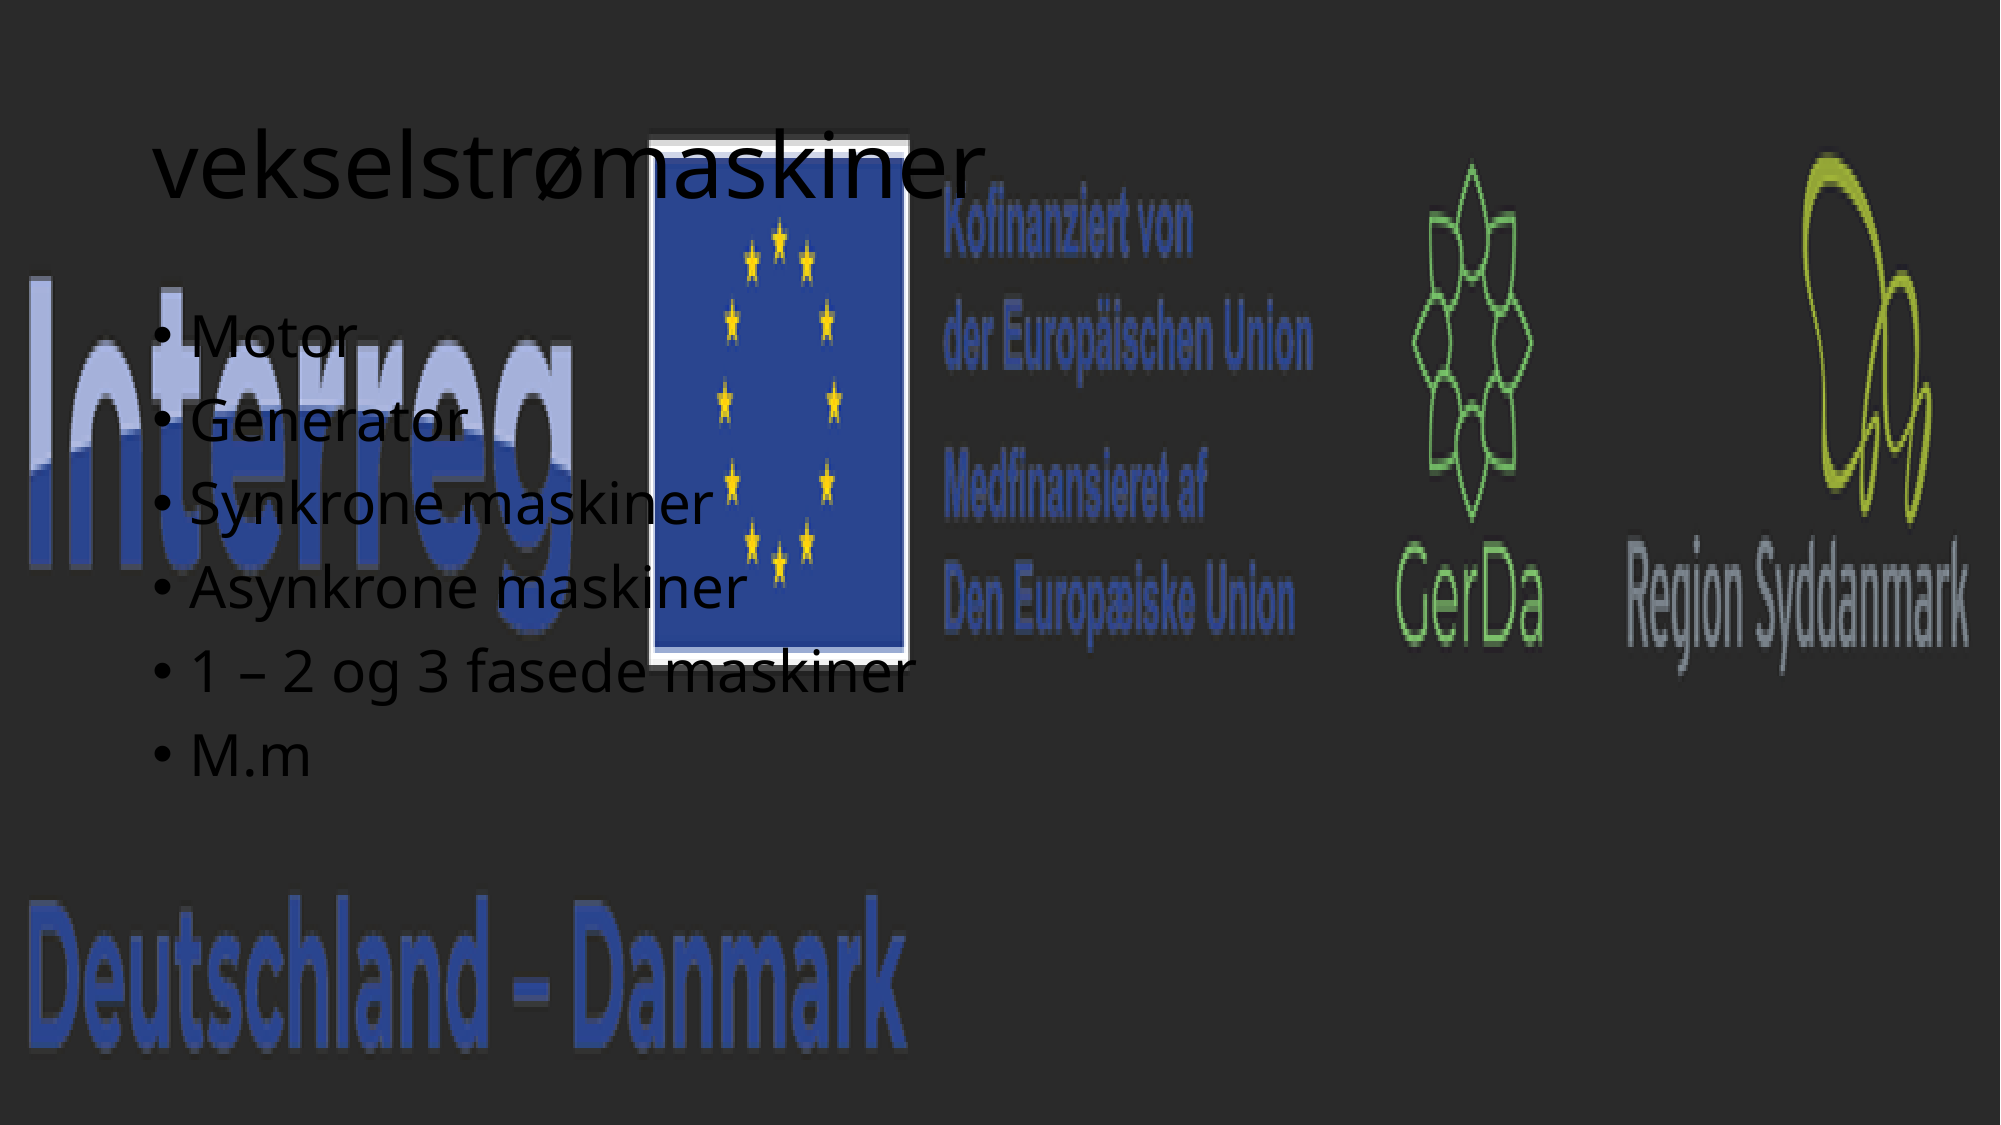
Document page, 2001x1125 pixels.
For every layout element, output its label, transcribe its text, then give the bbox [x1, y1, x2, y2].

title vekselstrømaskiner [137, 59, 1863, 278]
picture [0, 0, 2000, 1125]
list Motor Generator Synkrone maskiner Asynkrone maskiner 1 – 2 og 3 fasede maskiner M.m [137, 299, 1863, 1014]
